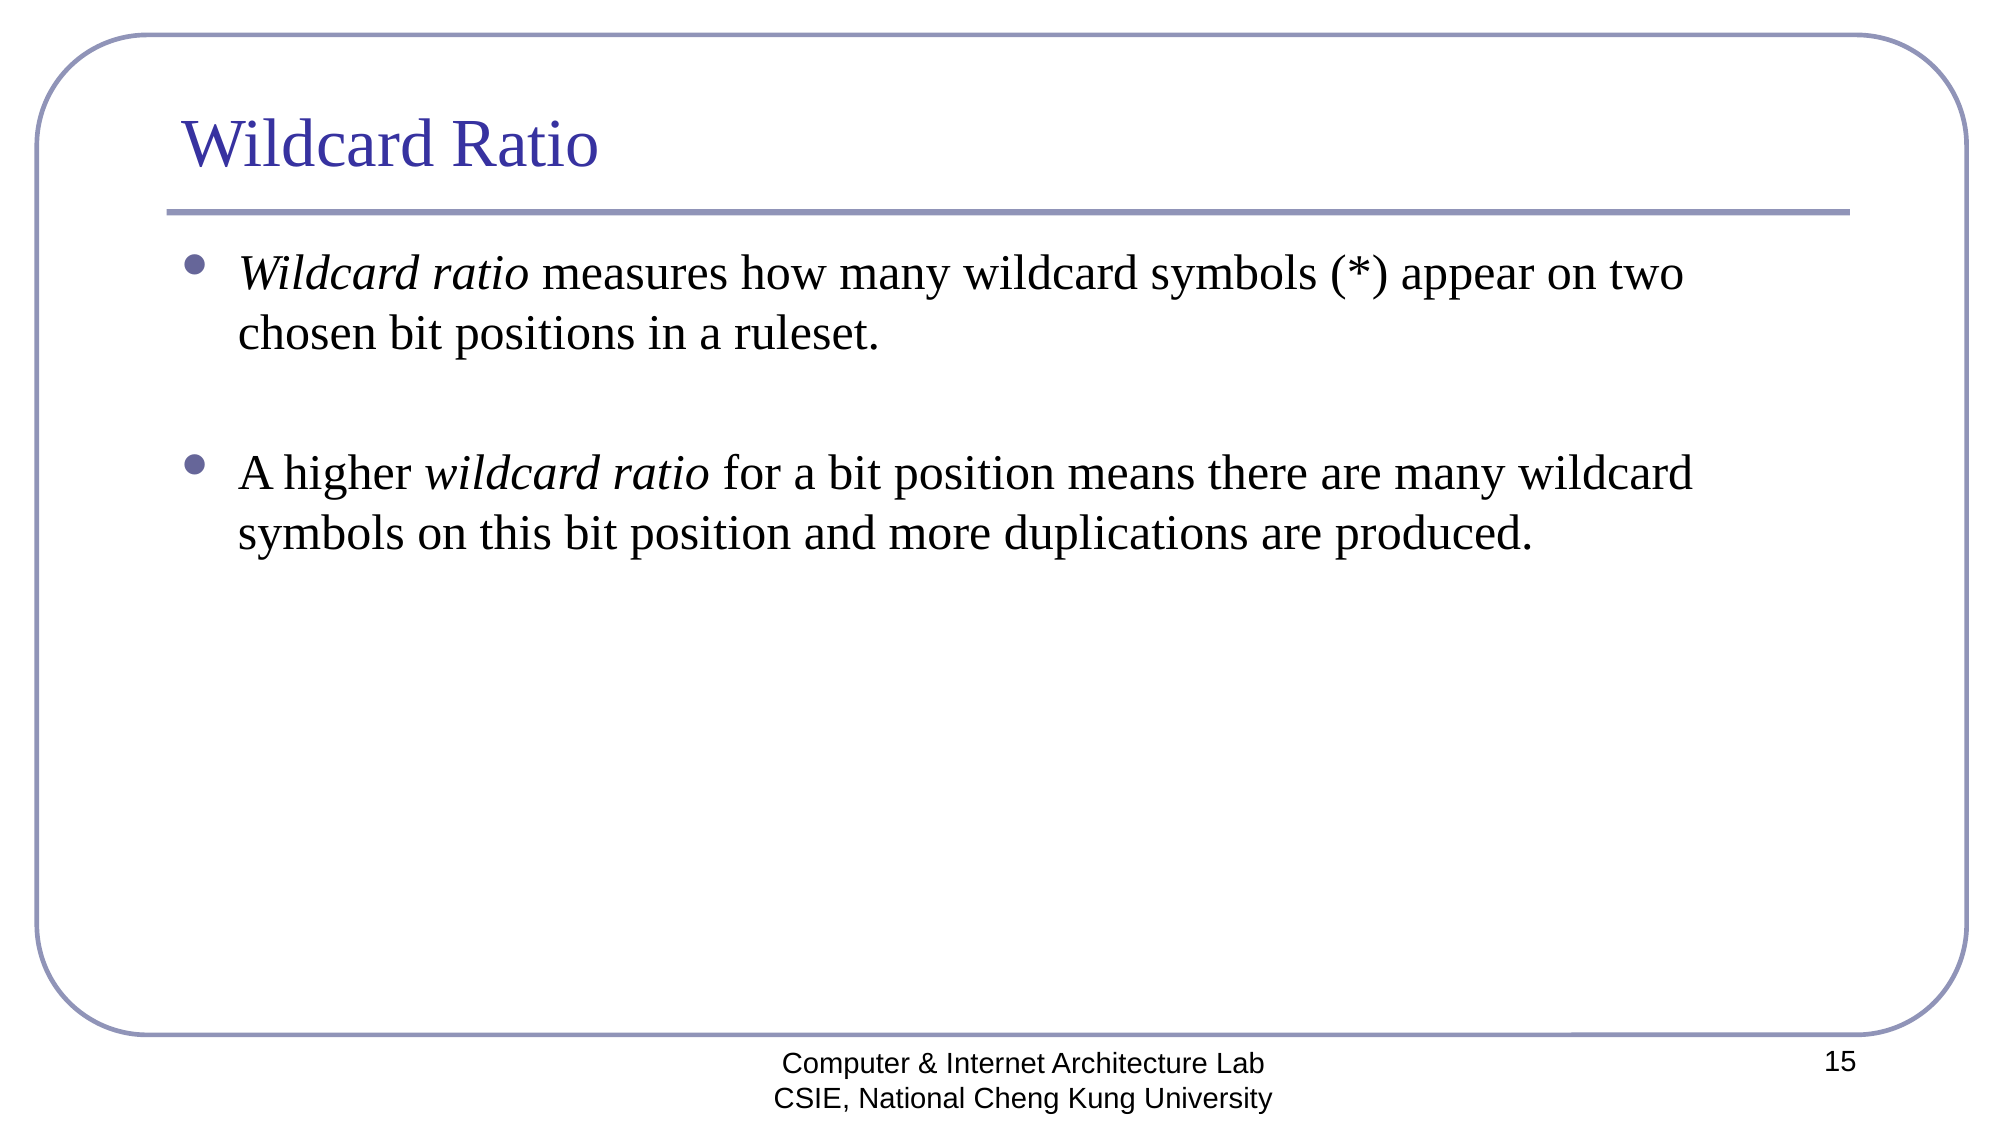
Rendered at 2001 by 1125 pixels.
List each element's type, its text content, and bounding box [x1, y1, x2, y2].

slide_number 15 [1731, 1034, 1949, 1111]
title Wildcard Ratio [166, 89, 1851, 188]
footer Computer & Internet Architecture Lab CSIE, National Cheng Kung University [590, 1036, 1458, 1112]
